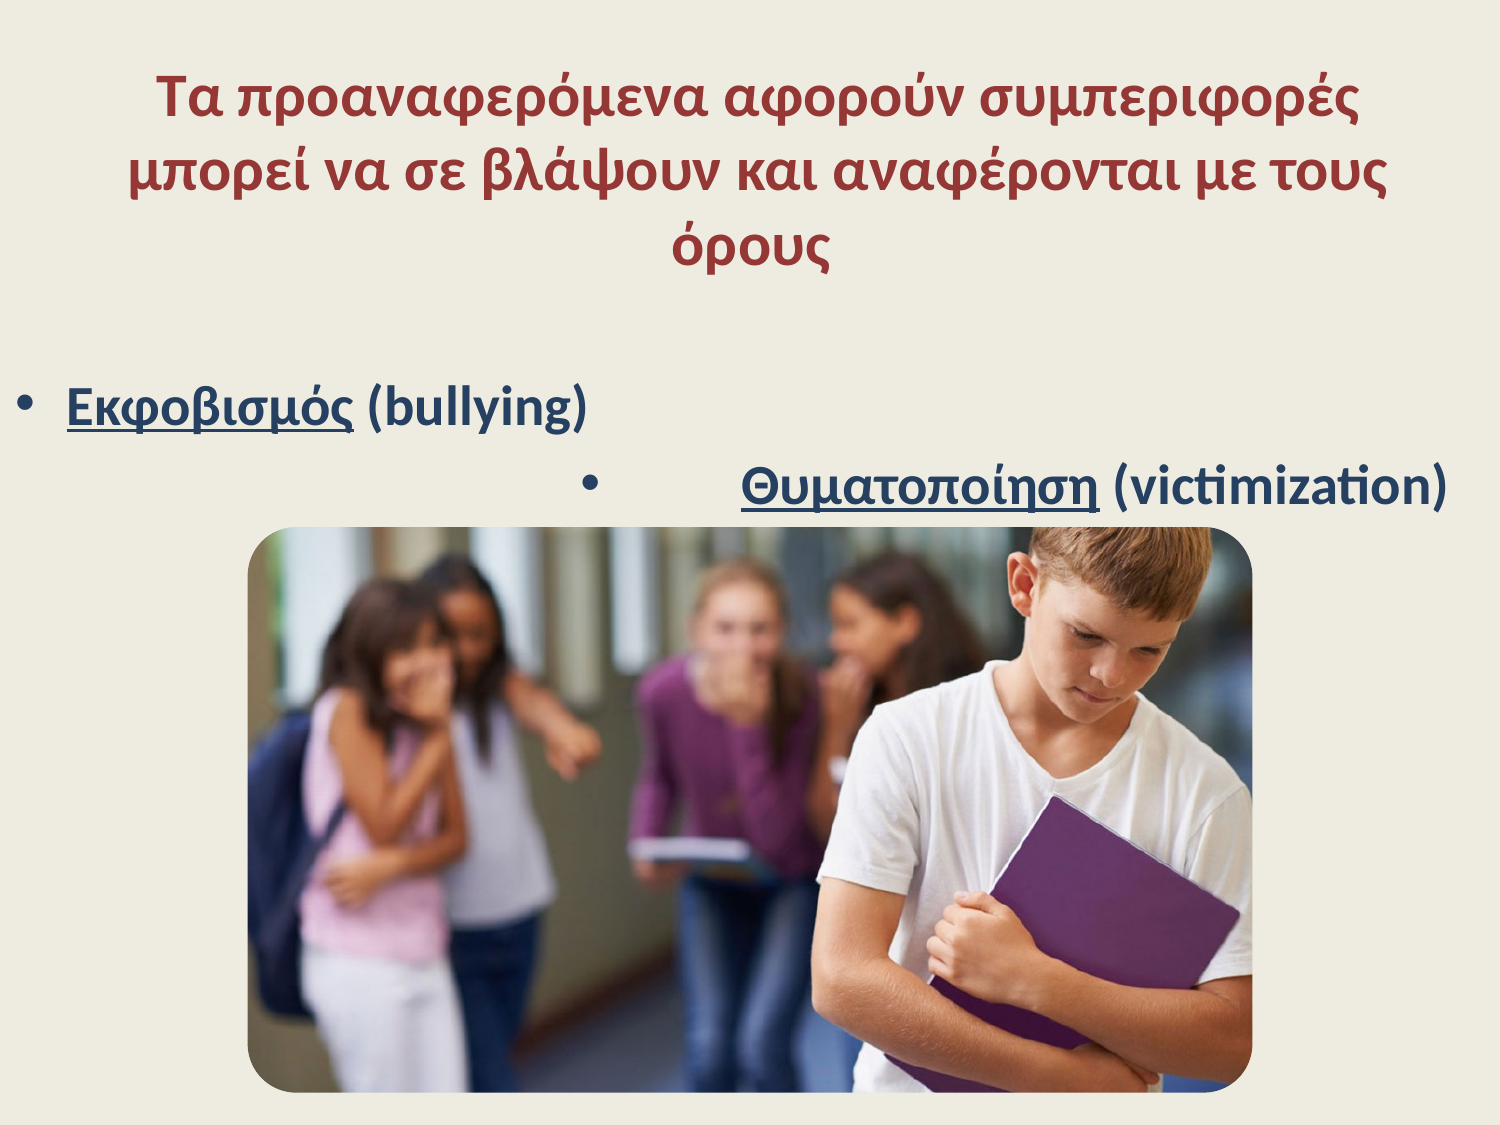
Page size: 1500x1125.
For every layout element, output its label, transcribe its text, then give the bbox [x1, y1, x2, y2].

picture [247, 526, 1253, 1093]
list Τα προαναφερόμενα αφορούν συμπεριφορές μπορεί να σε βλάψουν και αναφέρονται με τους όρους Εκφοβισμός (bullying) Θυματοποίηση (victimization) [0, 46, 1465, 926]
